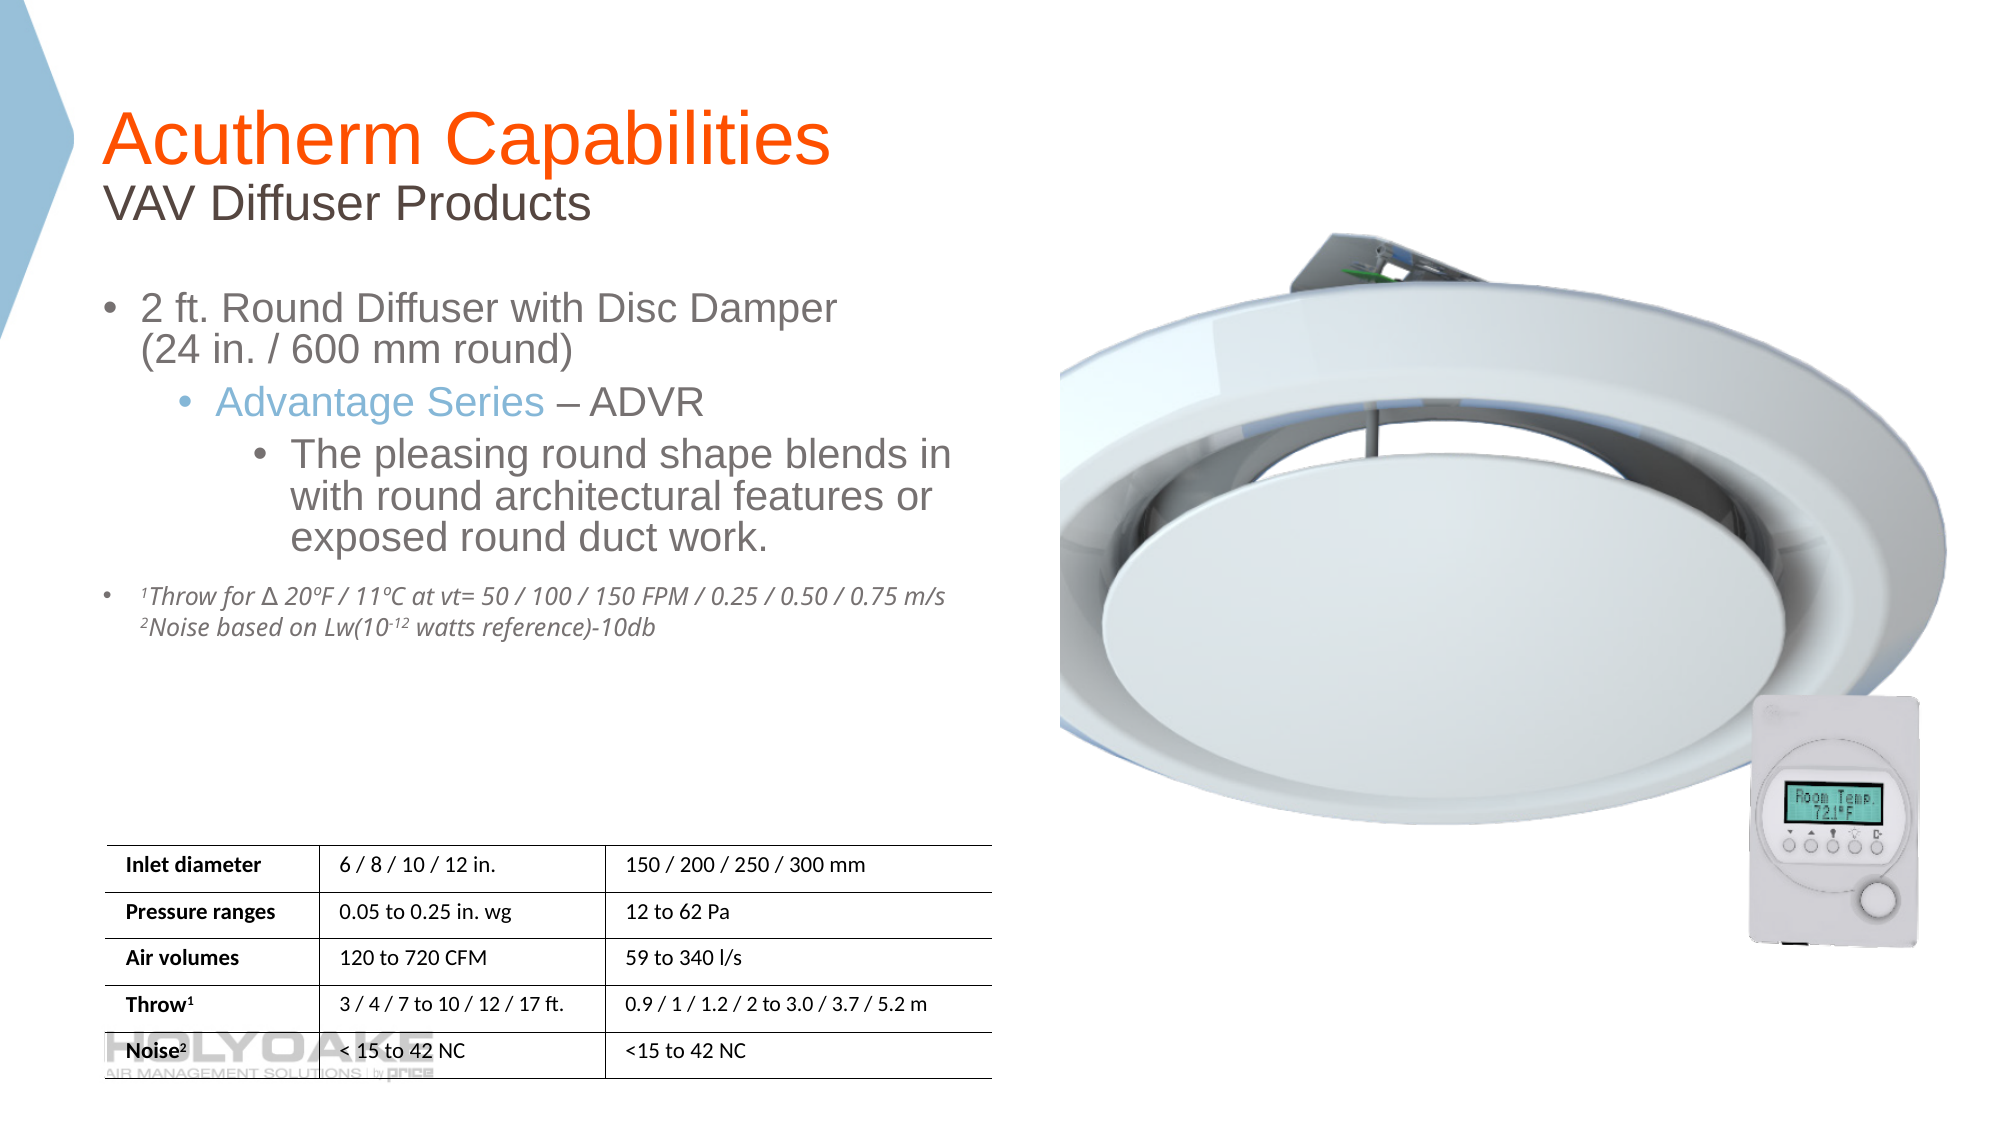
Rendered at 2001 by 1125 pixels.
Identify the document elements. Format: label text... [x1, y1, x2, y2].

table_cell <15 to 42 NC [606, 1033, 992, 1078]
table_cell Noise2 [107, 1033, 319, 1078]
table_cell 120 to 720 CFM [320, 939, 605, 985]
table_cell Air volumes [107, 939, 319, 985]
table_cell 59 to 340 l/s [606, 939, 992, 985]
table_cell 0.05 to 0.25 in. wg [320, 893, 605, 938]
table_header Inlet diameter [107, 846, 319, 892]
list VAV Diffuser Products [87, 172, 1498, 255]
title Acutherm Capabilities [87, 59, 1813, 188]
table_header 150 / 200 / 250 / 300 mm [606, 846, 992, 892]
table_cell Pressure ranges [107, 893, 319, 938]
table_cell 3 / 4 / 7 to 10 / 12 / 17 ft. [320, 986, 605, 1032]
table_header 6 / 8 / 10 / 12 in. [320, 846, 605, 892]
table_cell Throw1 [107, 986, 319, 1032]
list 2 ft. Round Diffuser with Disc Damper (24 in. / 600 mm round) Advantage Series – ADVR The pleasing round shape blends in with round architectural features or exposed round duct work. 1Throw for ∆ 20ºF / 11ºC at vt= 50 / 100 / 150 FPM / 0.25 / 0.50 / 0.75 m/s 2Noise based on Lw(10-12 watts reference)-10db [87, 281, 993, 995]
picture [0, 0, 2000, 1125]
table_cell < 15 to 42 NC [320, 1033, 605, 1078]
table_cell 0.9 / 1 / 1.2 / 2 to 3.0 / 3.7 / 5.2 m [606, 986, 992, 1032]
table_cell 12 to 62 Pa [606, 893, 992, 938]
